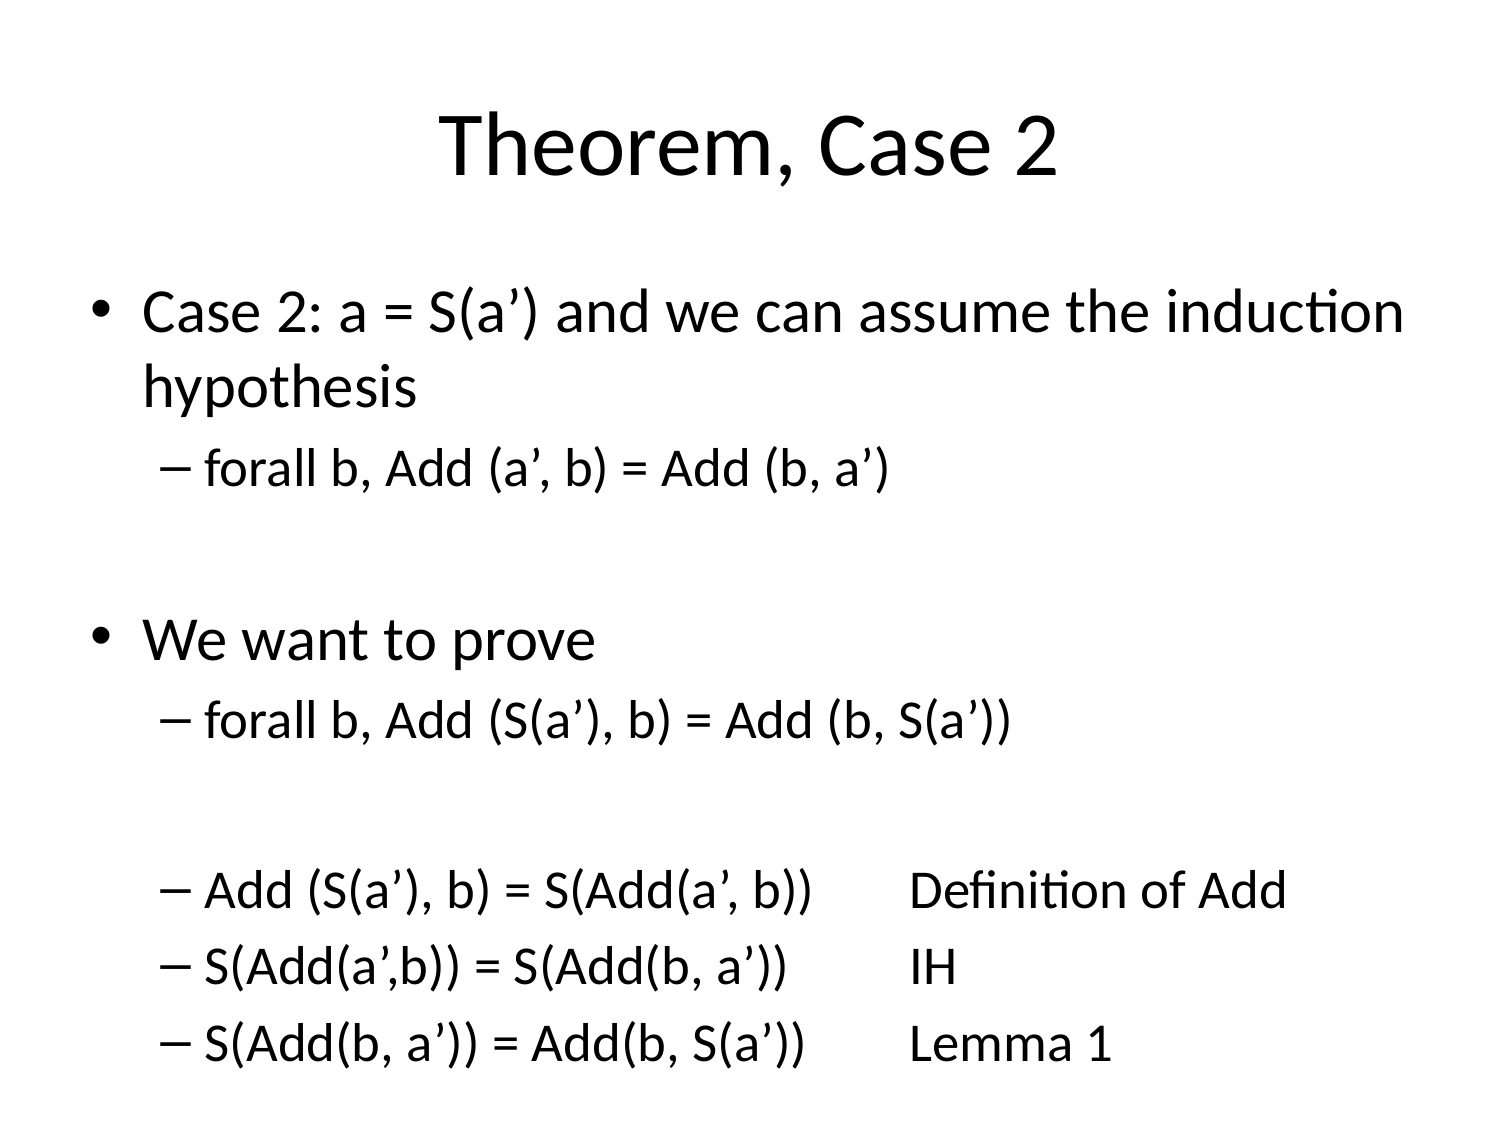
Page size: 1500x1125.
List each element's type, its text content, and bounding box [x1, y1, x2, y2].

title Theorem, Case 2 [75, 45, 1425, 233]
list Case 2: a = S(a’) and we can assume the induction hypothesis forall b, Add (a’, b) = Add (b, a’) We want to prove forall b, Add (S(a’), b) = Add (b, S(a’)) Add (S(a’), b) = S(Add(a’, b)) Definition of Add S(Add(a’,b)) = S(Add(b, a’)) IH S(Add(b, a’)) = Add(b, S(a’)) Lemma 1 [75, 262, 1425, 1088]
